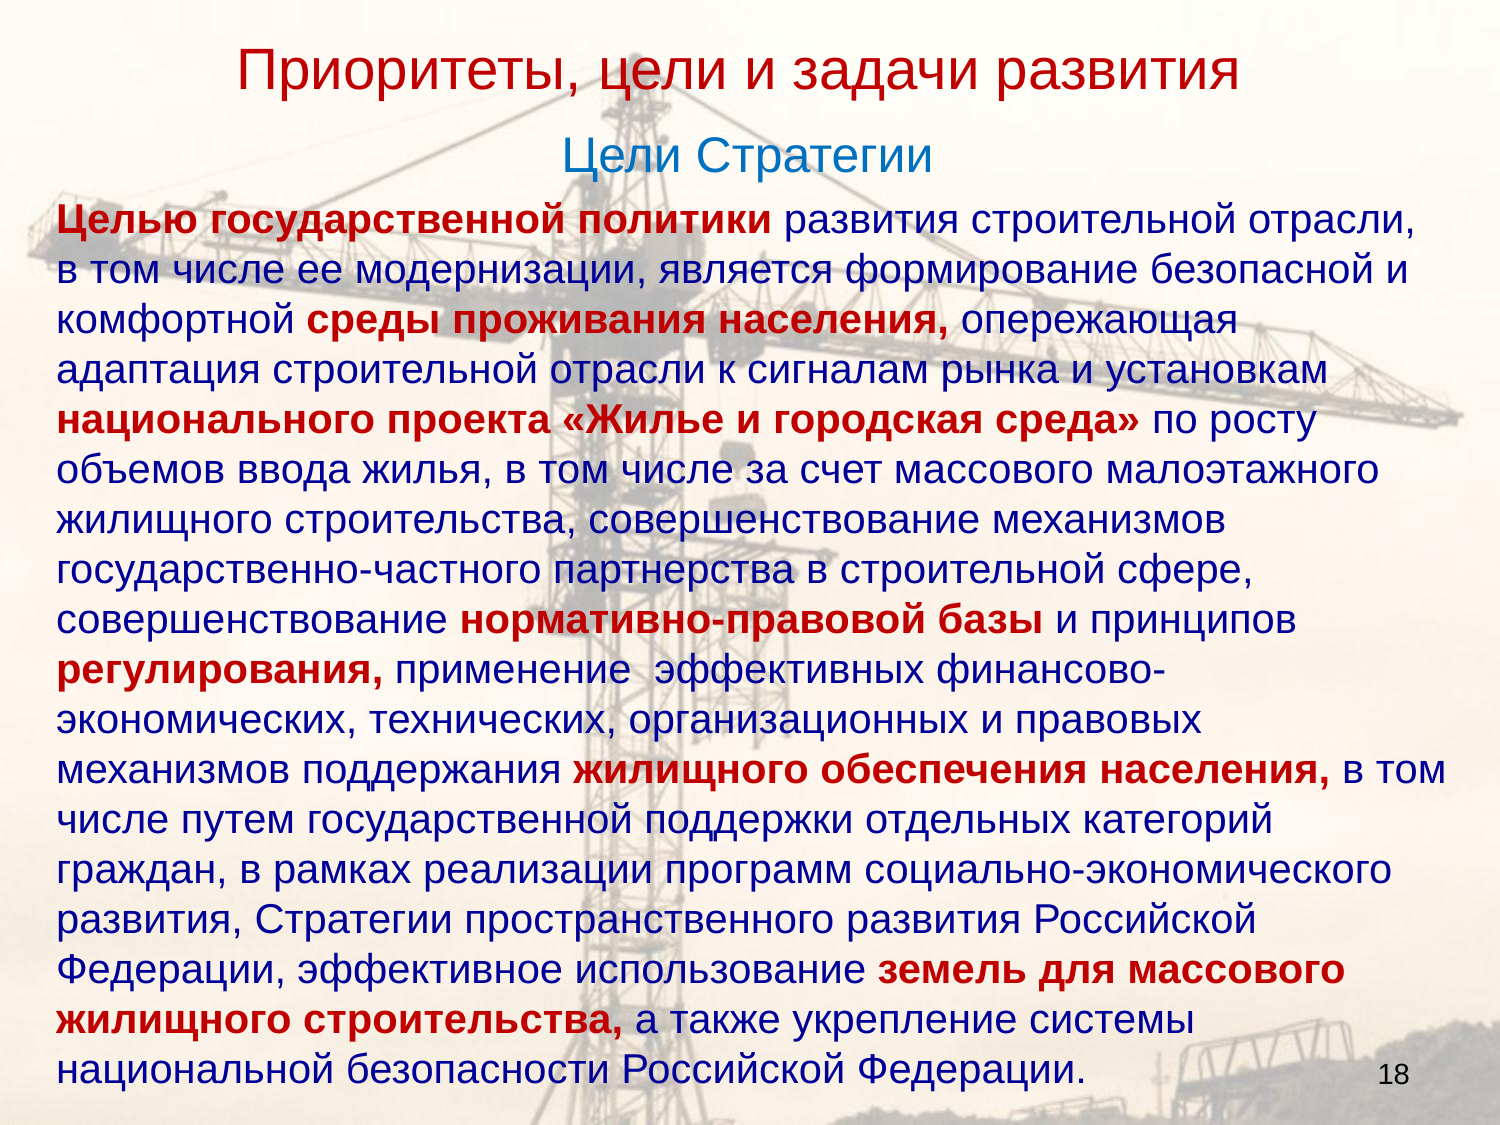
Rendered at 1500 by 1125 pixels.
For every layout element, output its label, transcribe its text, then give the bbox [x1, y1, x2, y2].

title Цели Стратегии [72, 113, 1423, 184]
text_box Приоритеты, цели и задачи развития [17, 3, 1462, 129]
text_box Целью государственной политики развития строительной отрасли, в том числе ее модернизации, является формирование безопасной и комфортной среды проживания населения, опережающая адаптация строительной отрасли к сигналам рынка и установкам национального проекта «Жилье и городская среда» по росту объемов ввода жилья, в том числе за счет массового малоэтажного жилищного строительства, совершенствование механизмов государственно-частного партнерства в строительной сфере, совершенствование нормативно-правовой базы и принципов регулирования, применение эффективных финансово-экономических, технических, организационных и правовых механизмов поддержания жилищного обеспечения населения, в том числе путем государственной поддержки отдельных категорий граждан, в рамках реализации программ социально-экономического развития, Стратегии пространственного развития Российской Федерации, эффективное использование земель для массового жилищного строительства, а также укрепление системы национальной безопасности Российской Федерации. [41, 184, 1462, 1100]
picture [0, 0, 1500, 1125]
